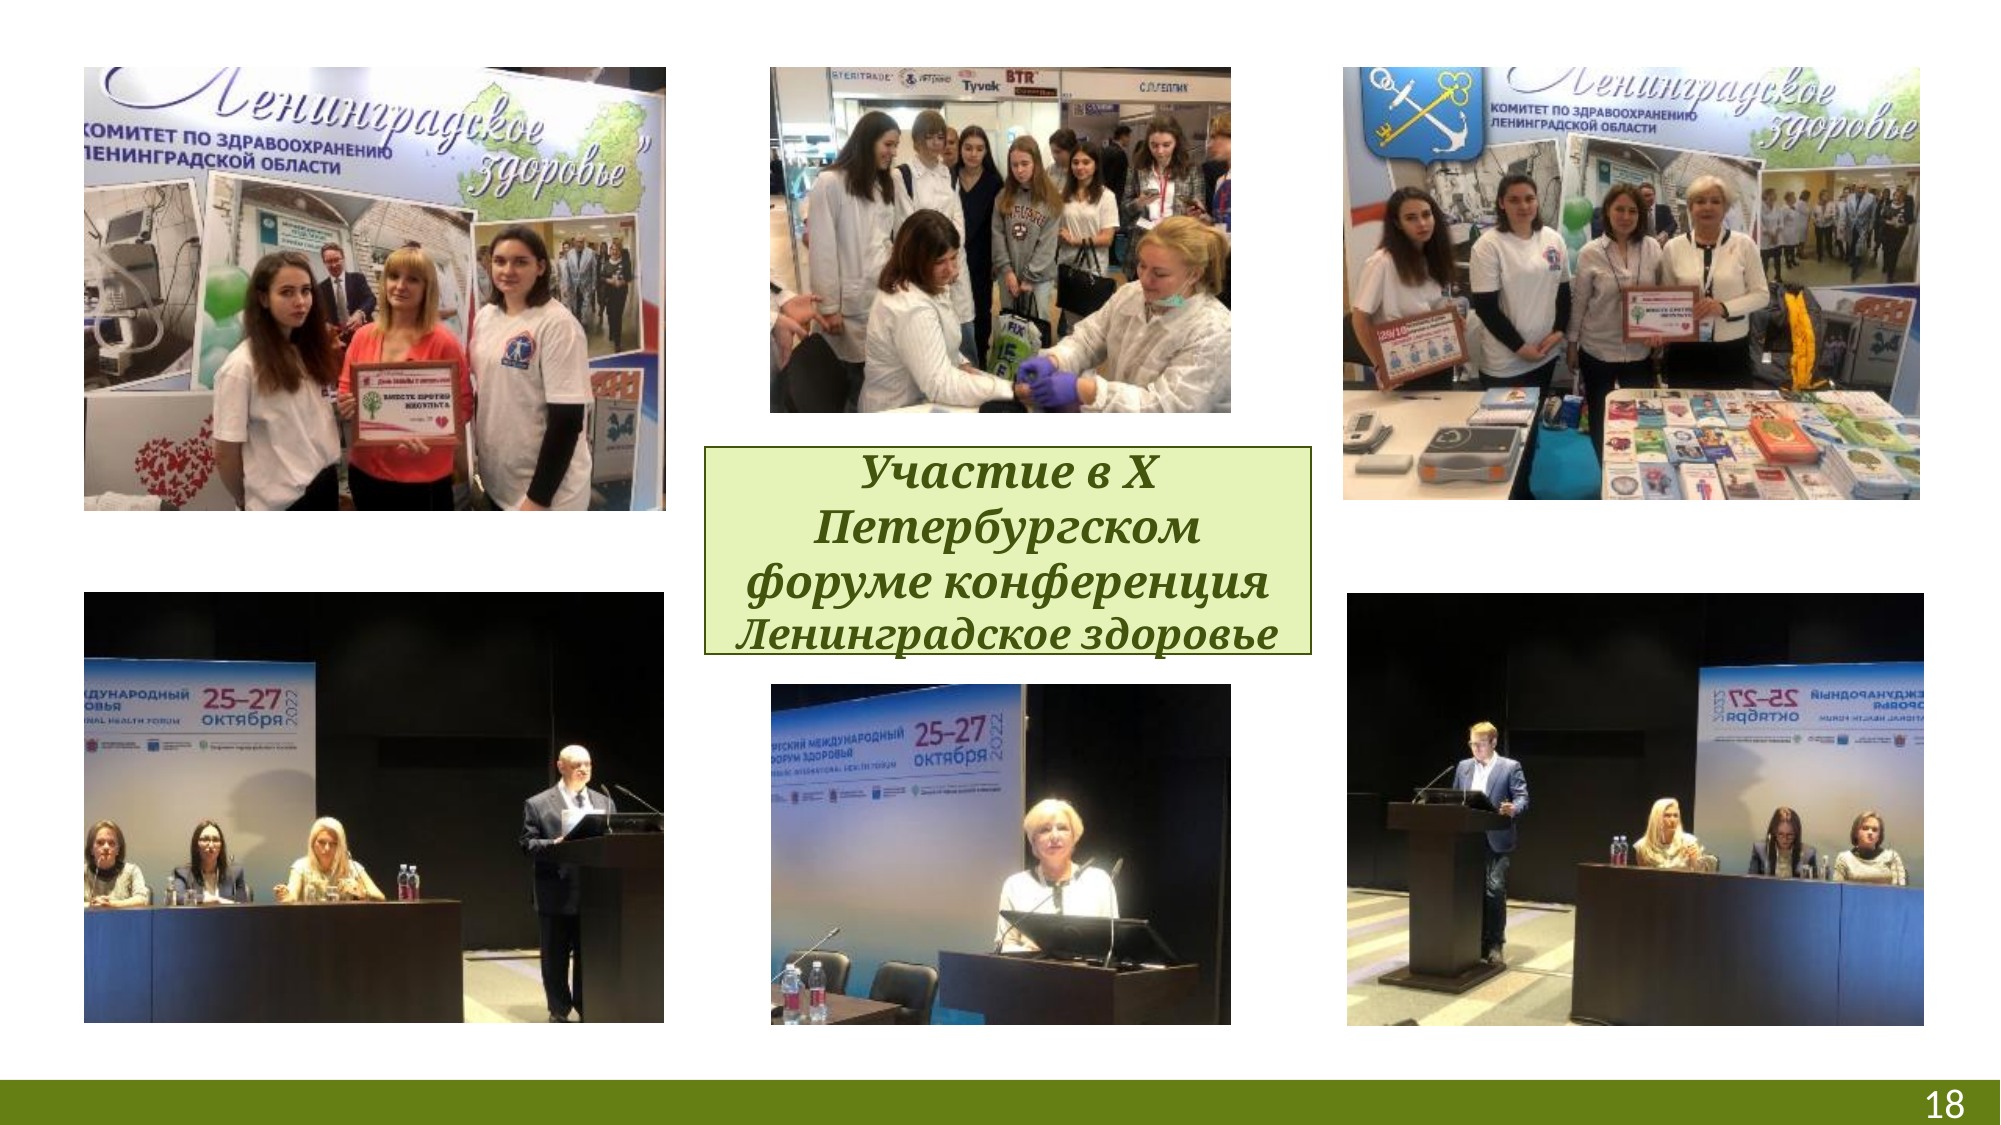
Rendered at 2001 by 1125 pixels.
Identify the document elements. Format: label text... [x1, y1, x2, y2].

picture [84, 592, 664, 1023]
picture [1343, 66, 1920, 500]
slide_number 18 [1853, 1082, 1981, 1121]
picture [770, 67, 1231, 413]
text_box Участие в X Петербургском форуме конференция Ленинградское здоровье [704, 446, 1312, 655]
picture [1347, 593, 1924, 1026]
picture [771, 684, 1231, 1025]
picture [84, 67, 666, 511]
